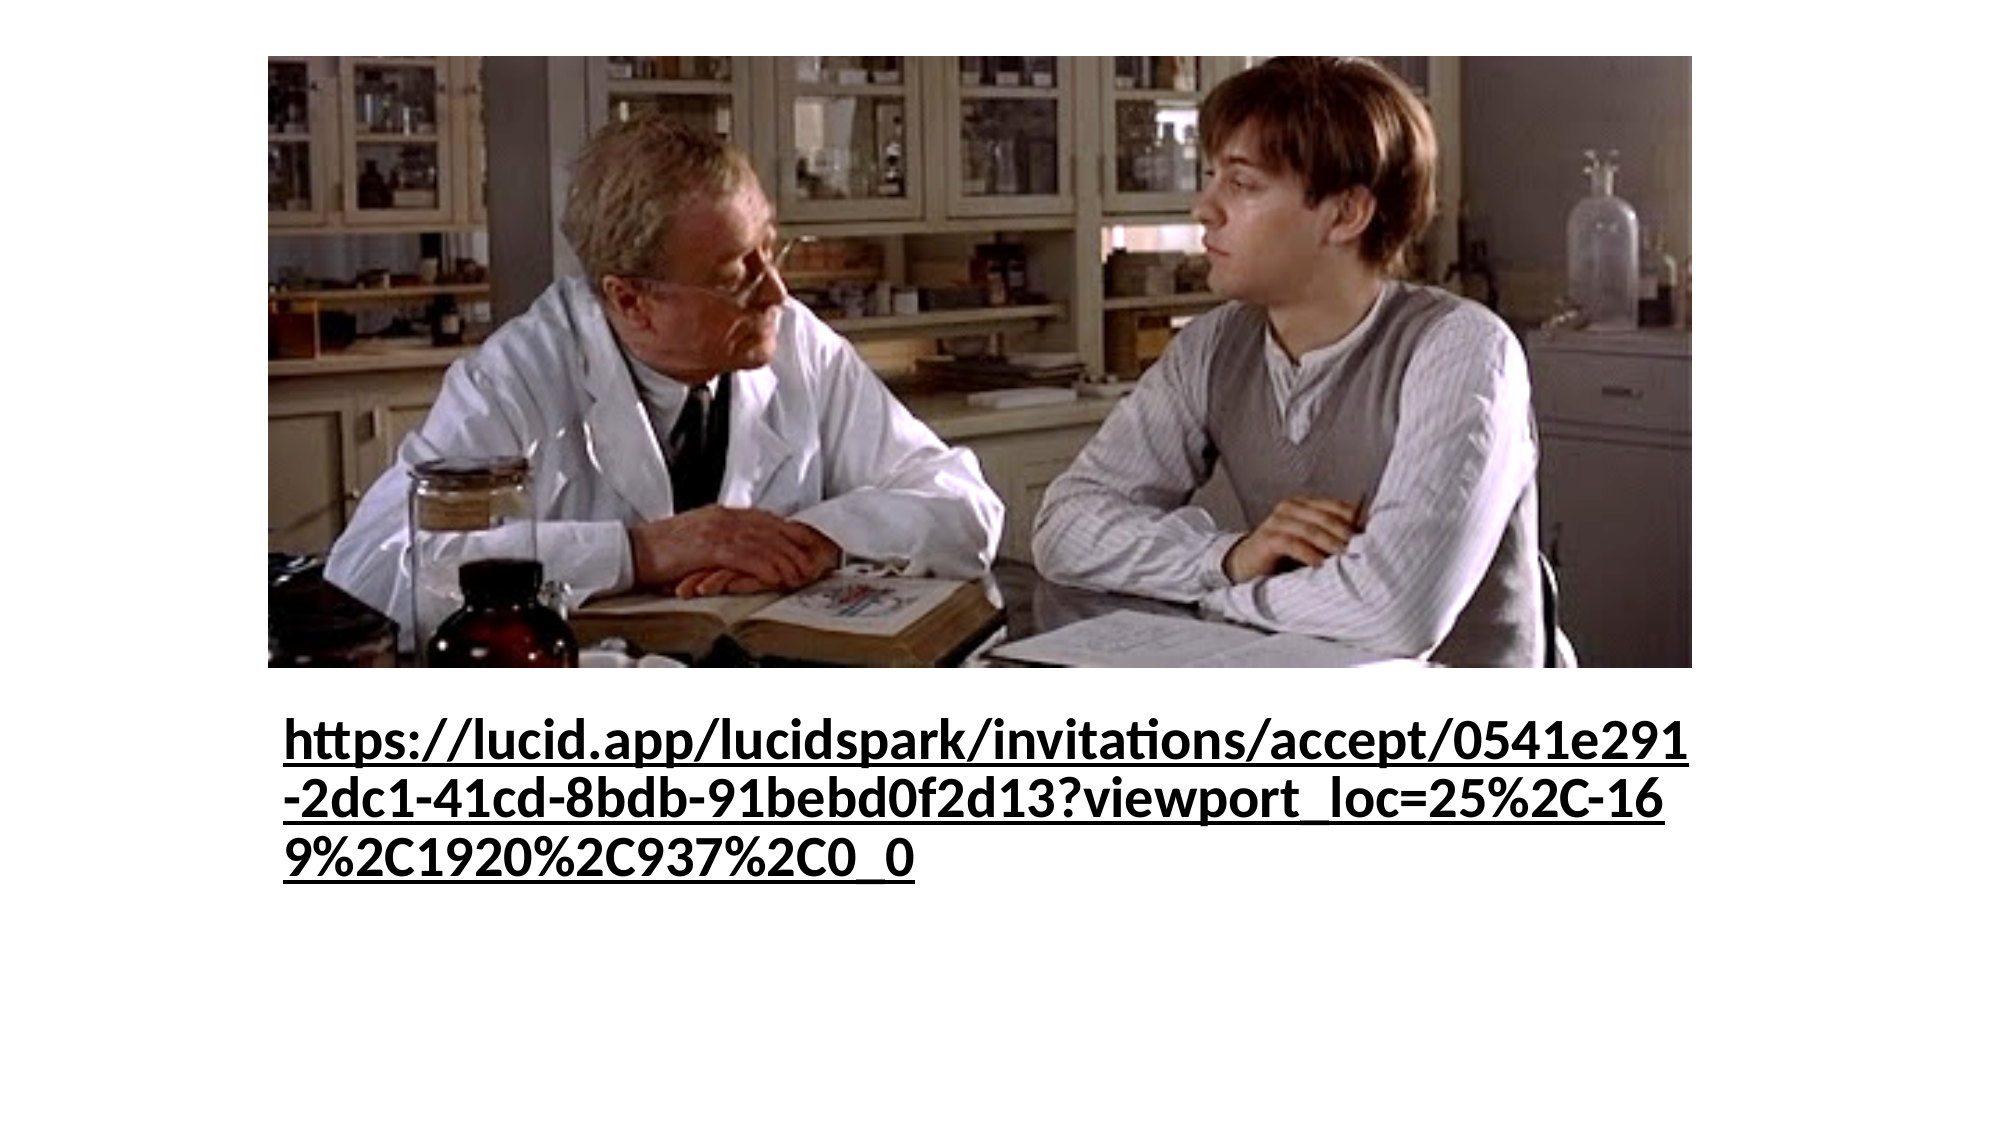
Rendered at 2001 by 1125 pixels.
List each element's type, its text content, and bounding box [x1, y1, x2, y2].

picture [268, 56, 1692, 669]
text_box https://lucid.app/lucidspark/invitations/accept/0541e291-2dc1-41cd-8bdb-91bebd0f2d13?viewport_loc=25%2C-169%2C1920%2C937%2C0_0 [268, 693, 1708, 849]
